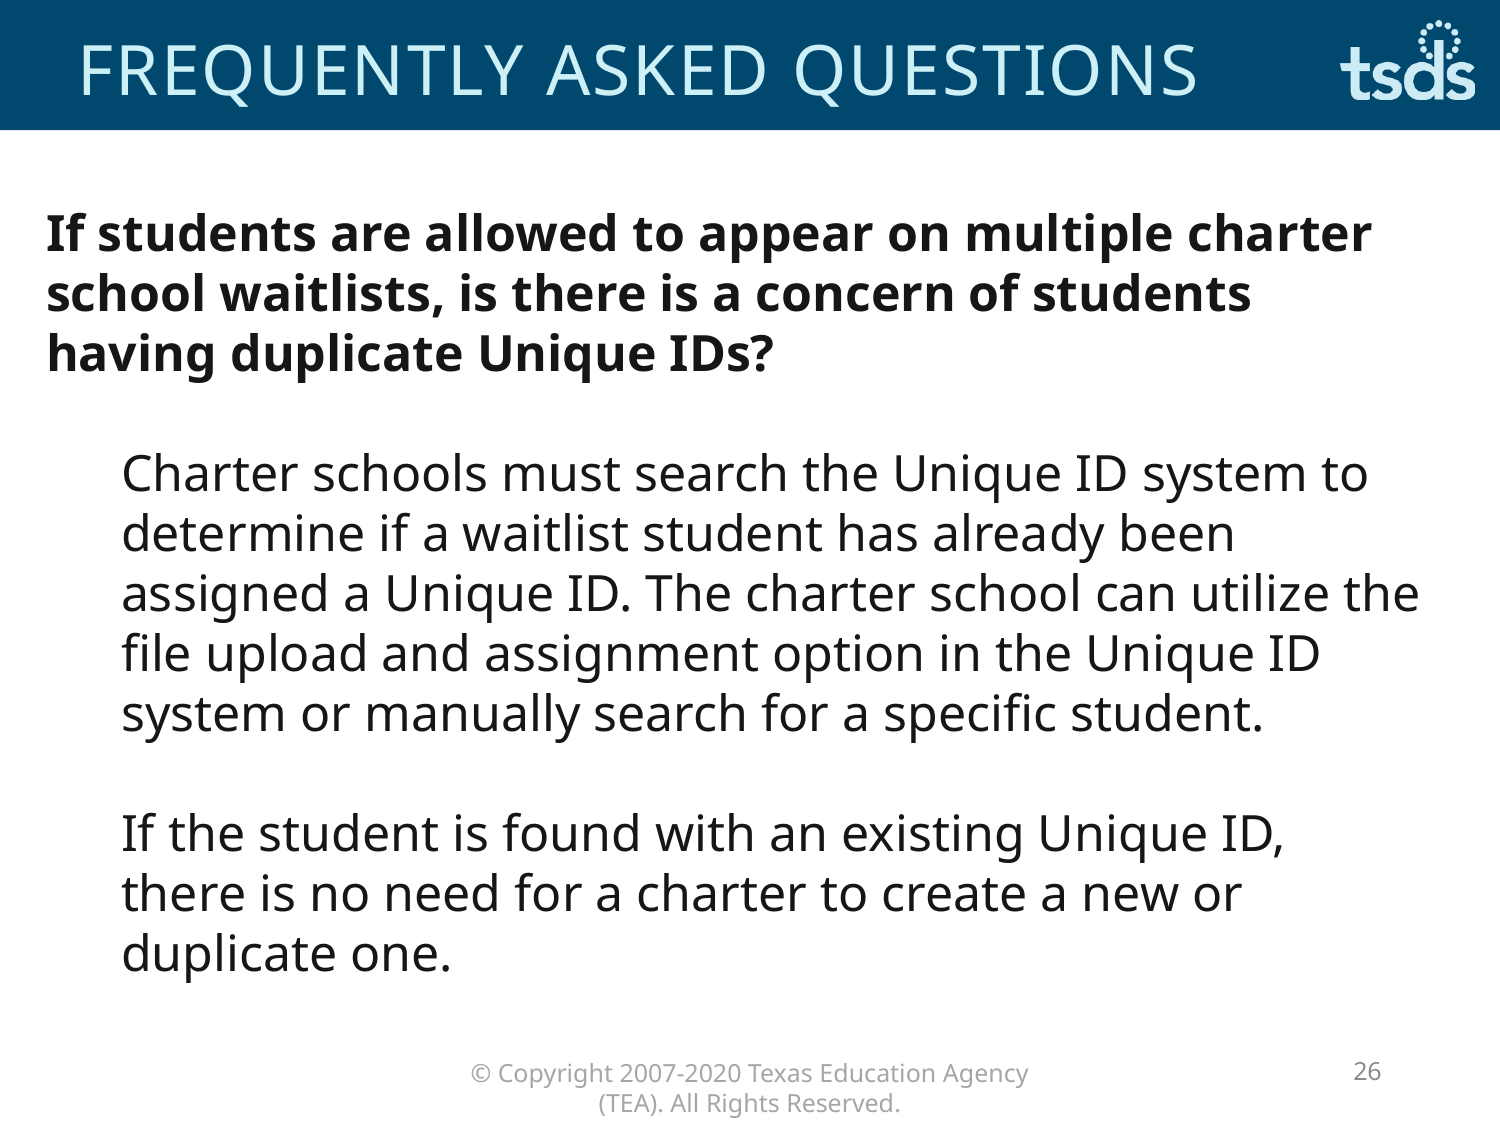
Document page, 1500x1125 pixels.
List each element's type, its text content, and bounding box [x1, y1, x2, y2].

picture [1341, 48, 1369, 99]
picture [1447, 63, 1474, 99]
text_box If students are allowed to appear on multiple charter school waitlists, is there is a concern of students having duplicate Unique IDs? Charter schools must search the Unique ID system to determine if a waitlist student has already been assigned a Unique ID. The charter school can utilize the file upload and assignment option in the Unique ID system or manually search for a specific student. If the student is found with an existing Unique ID, there is no need for a charter to create a new or duplicate one. [31, 194, 1438, 1125]
picture [1373, 62, 1401, 99]
title FREQUENTLY ASKED QUESTIONS [62, 7, 1338, 138]
picture [1405, 41, 1443, 99]
